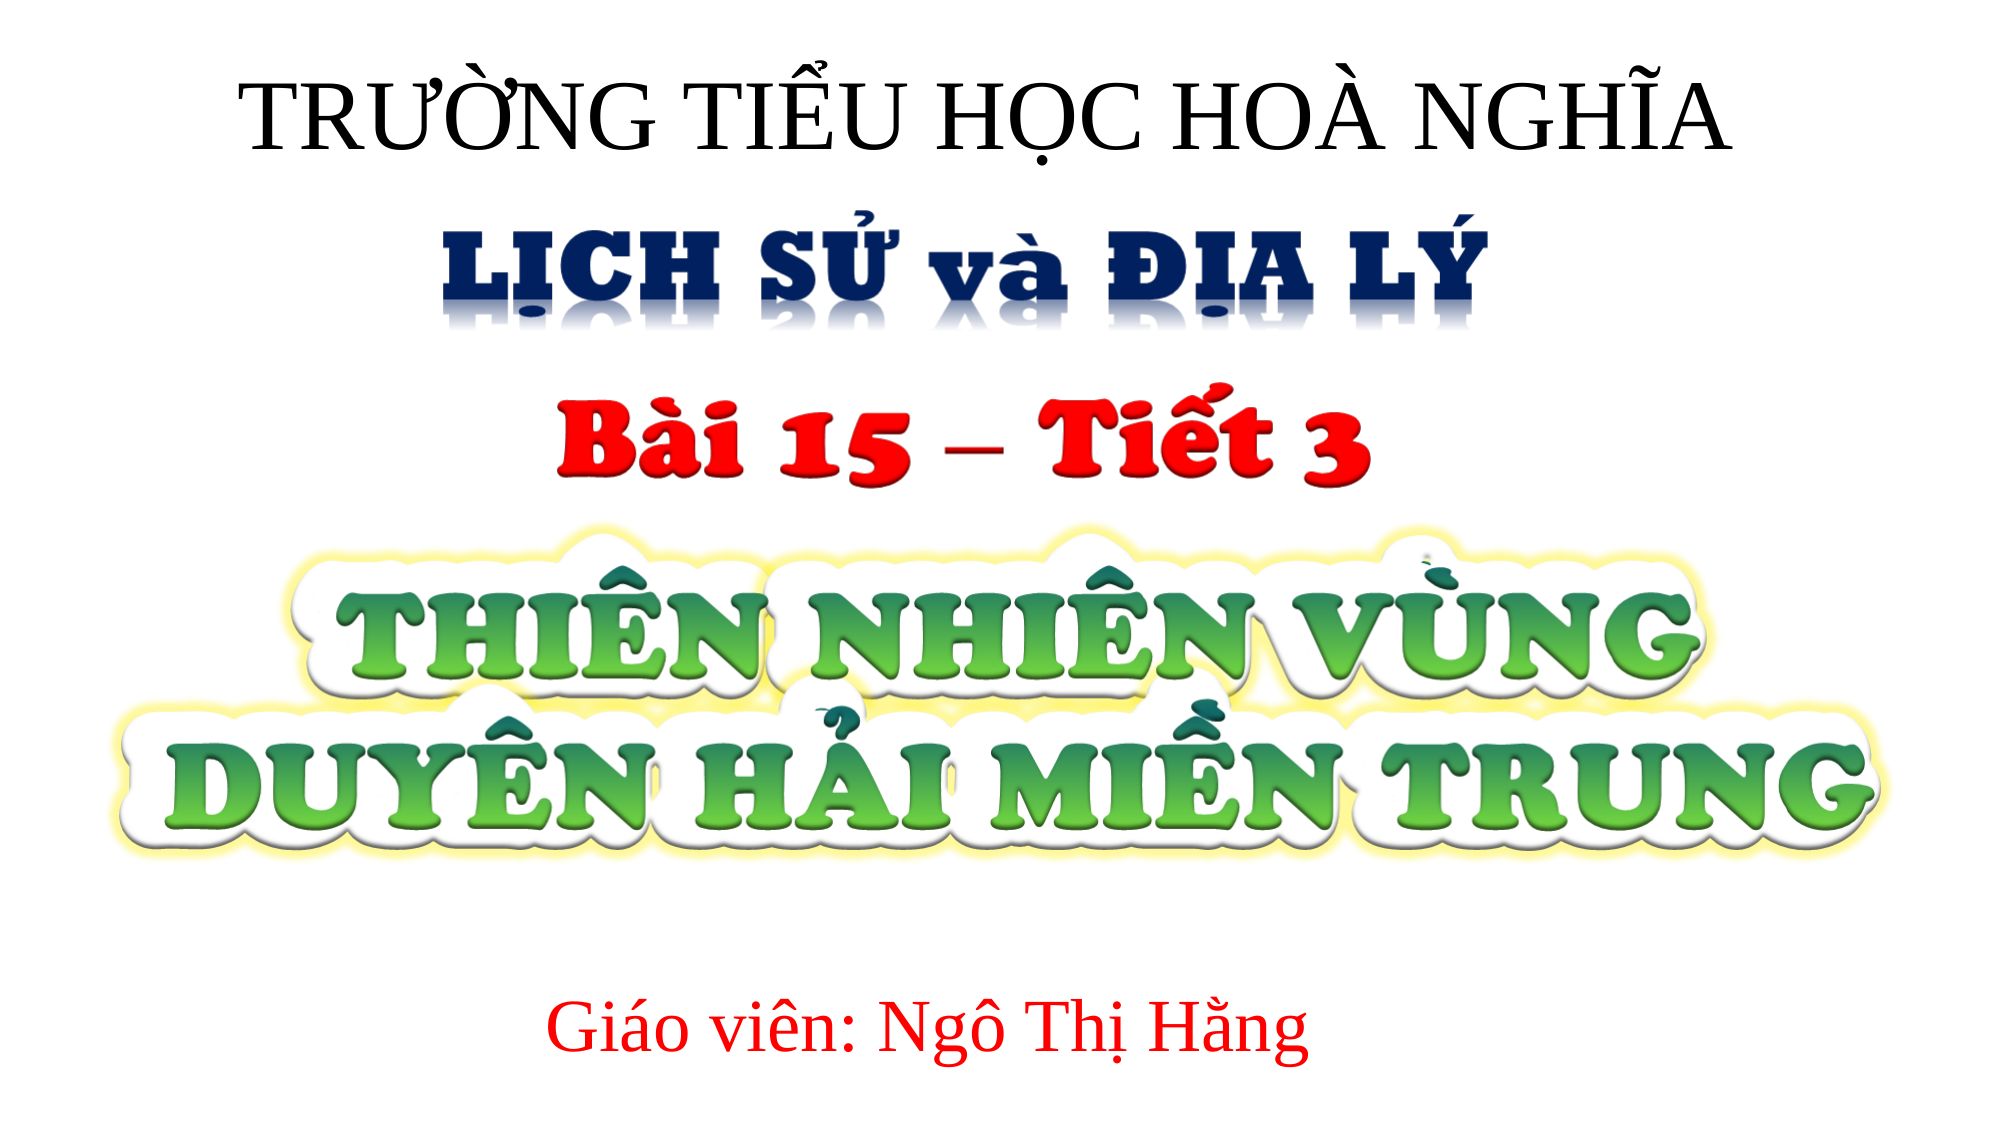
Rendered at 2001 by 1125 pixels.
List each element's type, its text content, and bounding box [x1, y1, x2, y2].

text_box TRƯỜNG TIỂU HỌC HOÀ NGHĨA [72, 42, 1769, 177]
picture [99, 170, 1901, 873]
text_box Giáo viên: Ngô Thị Hằng [530, 969, 1672, 1074]
